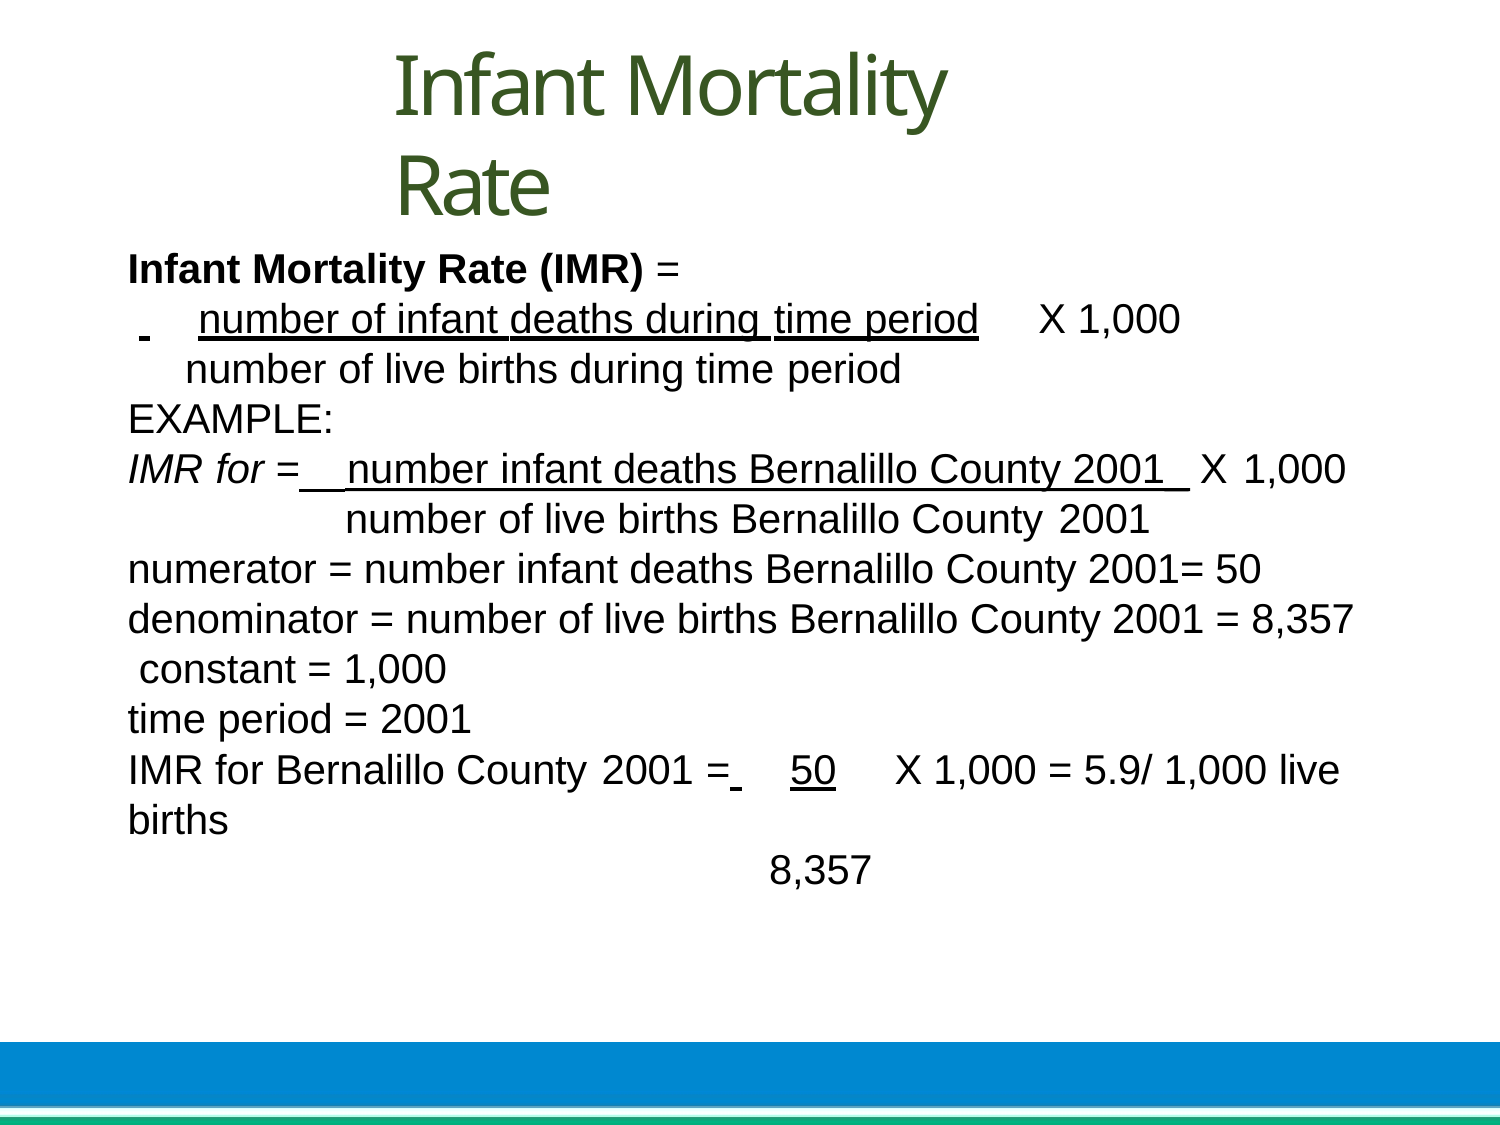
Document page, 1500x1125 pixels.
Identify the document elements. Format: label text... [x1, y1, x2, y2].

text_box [298, 487, 1191, 493]
title Infant Mortality Rate [391, 29, 1078, 233]
text_box Infant Mortality Rate (IMR) = number of infant deaths during time period X 1,000 number of live births during time period EXAMPLE: IMR for = number infant deaths Bernalillo County 2001_ X 1,000 number of live births Bernalillo County 2001 numerator = number infant deaths Bernalillo County 2001= 50 denominator = number of live births Bernalillo County 2001 = 8,357 constant = 1,000 time period = 2001 IMR for Bernalillo County 2001 = 50 X 1,000 = 5.9/ 1,000 live births 8,357 [125, 240, 1469, 893]
picture [0, 1106, 1500, 1125]
